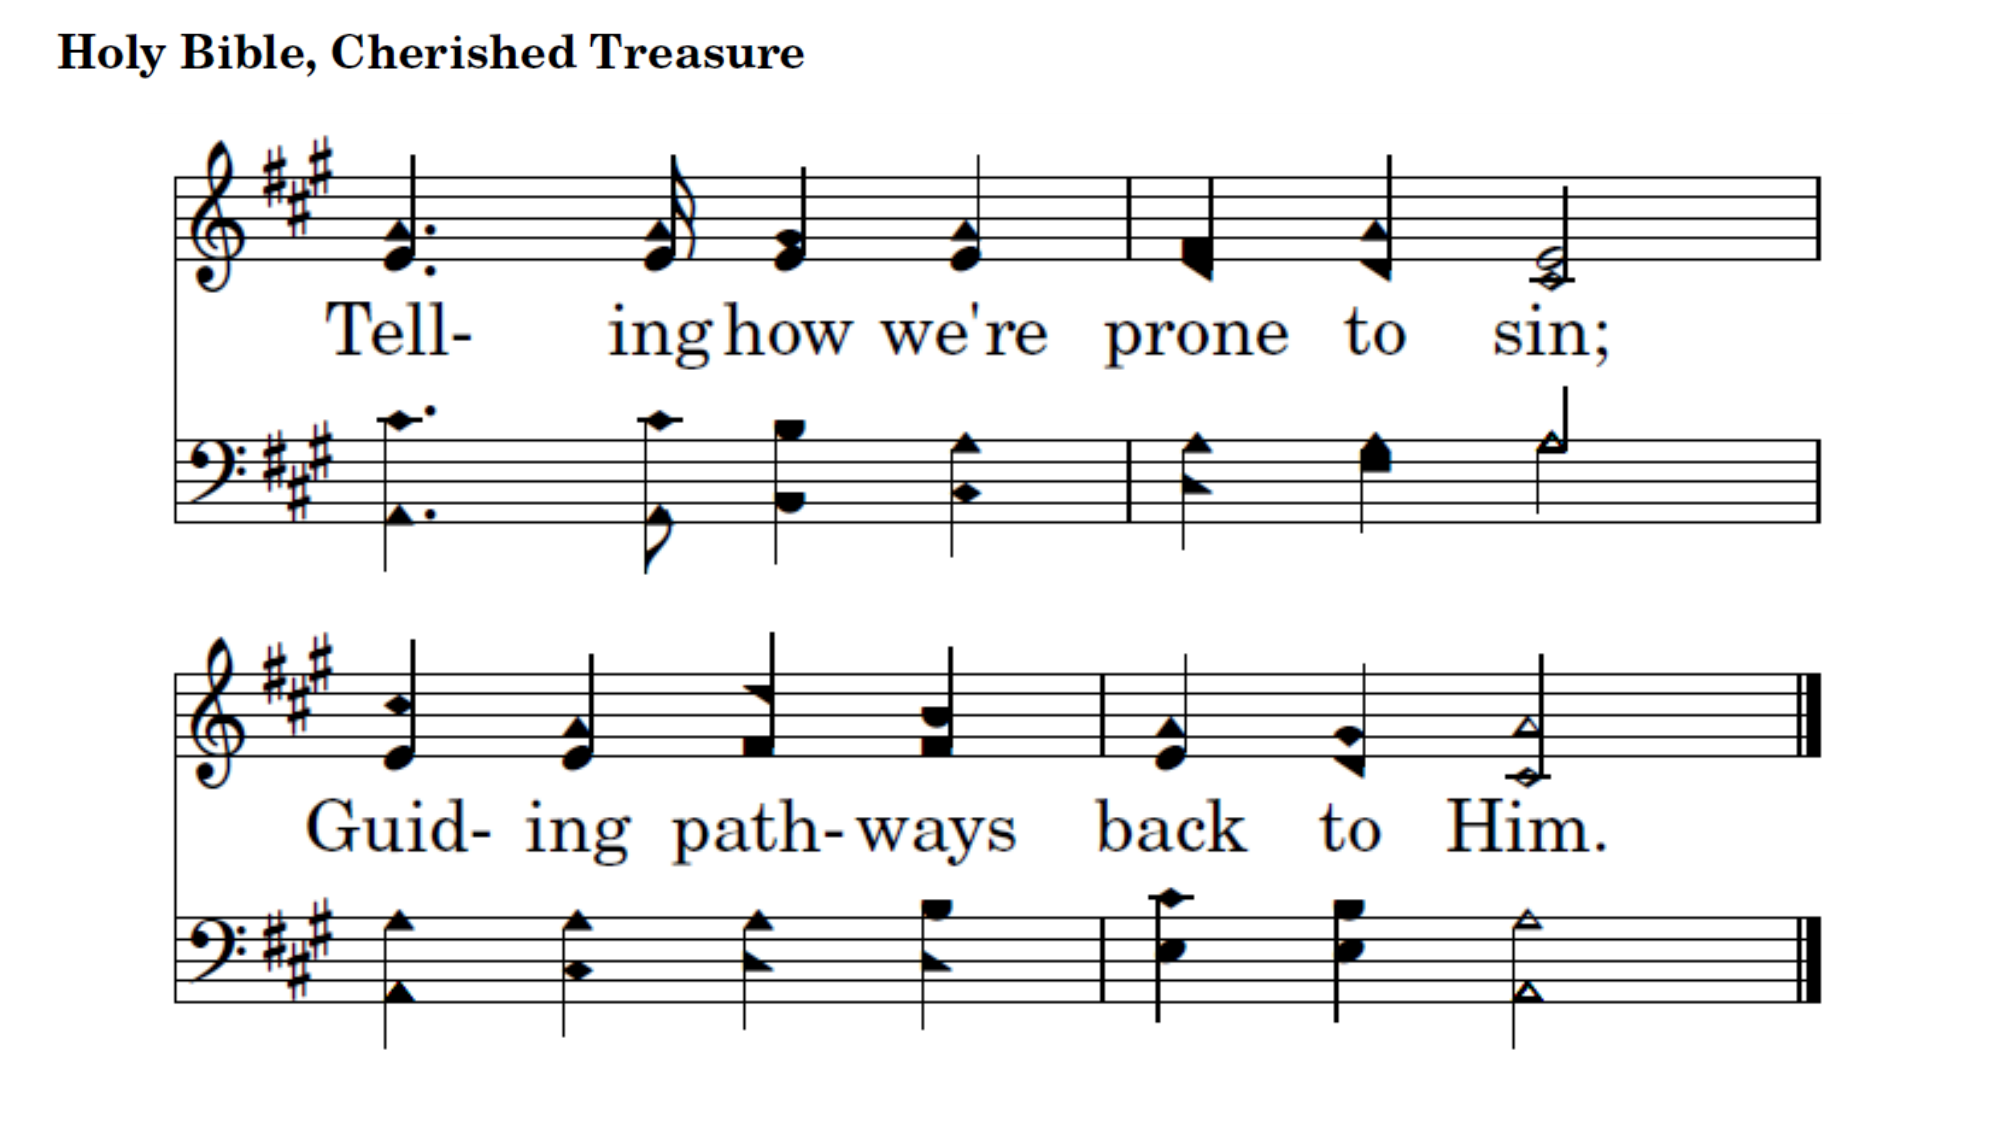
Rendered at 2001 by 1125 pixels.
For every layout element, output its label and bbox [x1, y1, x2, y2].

picture [49, 24, 819, 86]
picture [146, 112, 1854, 1075]
